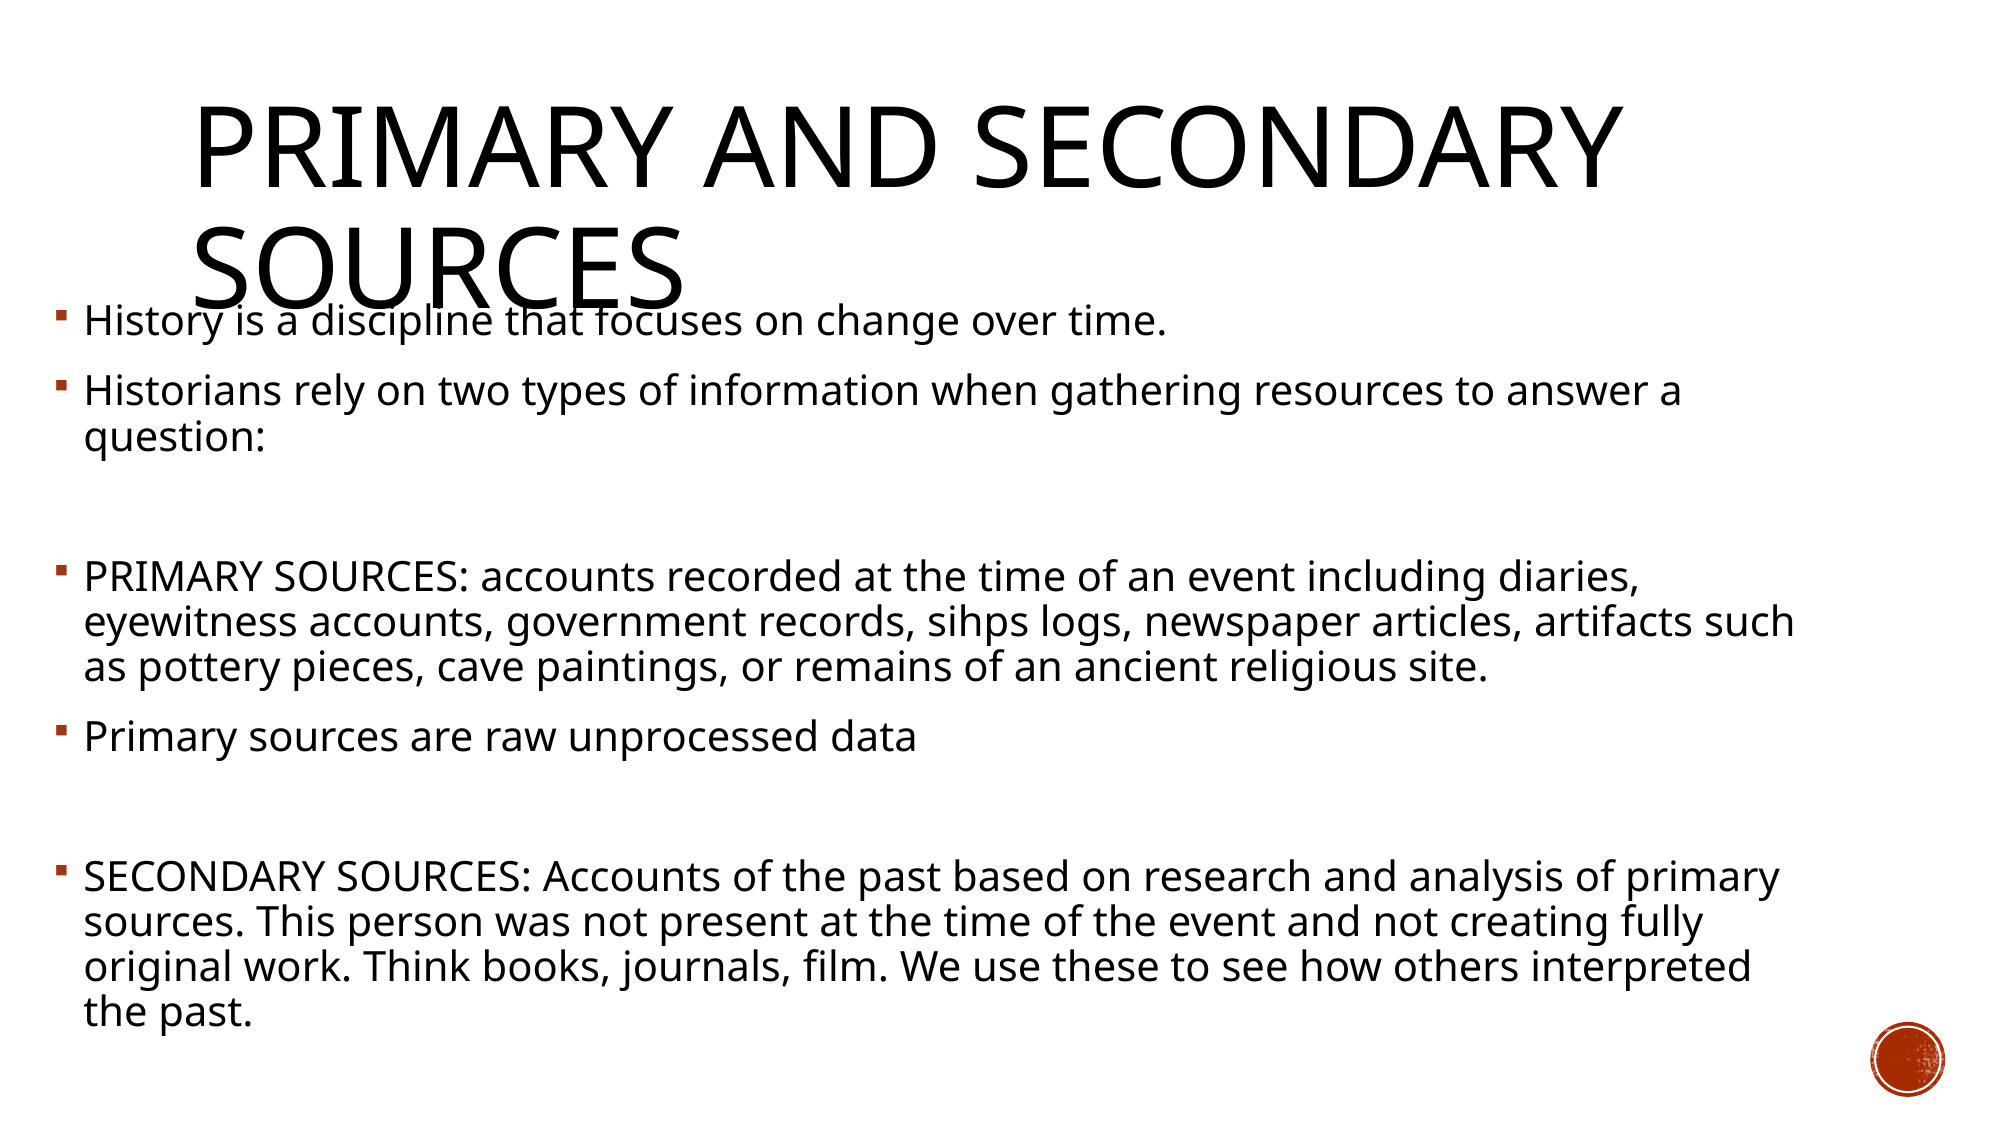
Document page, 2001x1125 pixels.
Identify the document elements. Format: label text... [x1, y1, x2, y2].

list History is a discipline that focuses on change over time. Historians rely on two types of information when gathering resources to answer a question: PRIMARY SOURCES: accounts recorded at the time of an event including diaries, eyewitness accounts, government records, sihps logs, newspaper articles, artifacts such as pottery pieces, cave paintings, or remains of an ancient religious site. Primary sources are raw unprocessed data SECONDARY SOURCES: Accounts of the past based on research and analysis of primary sources. This person was not present at the time of the event and not creating fully original work. Think books, journals, film. We use these to see how others interpreted the past. [38, 292, 1826, 1125]
title Primary and secondary sources [175, 79, 1826, 292]
